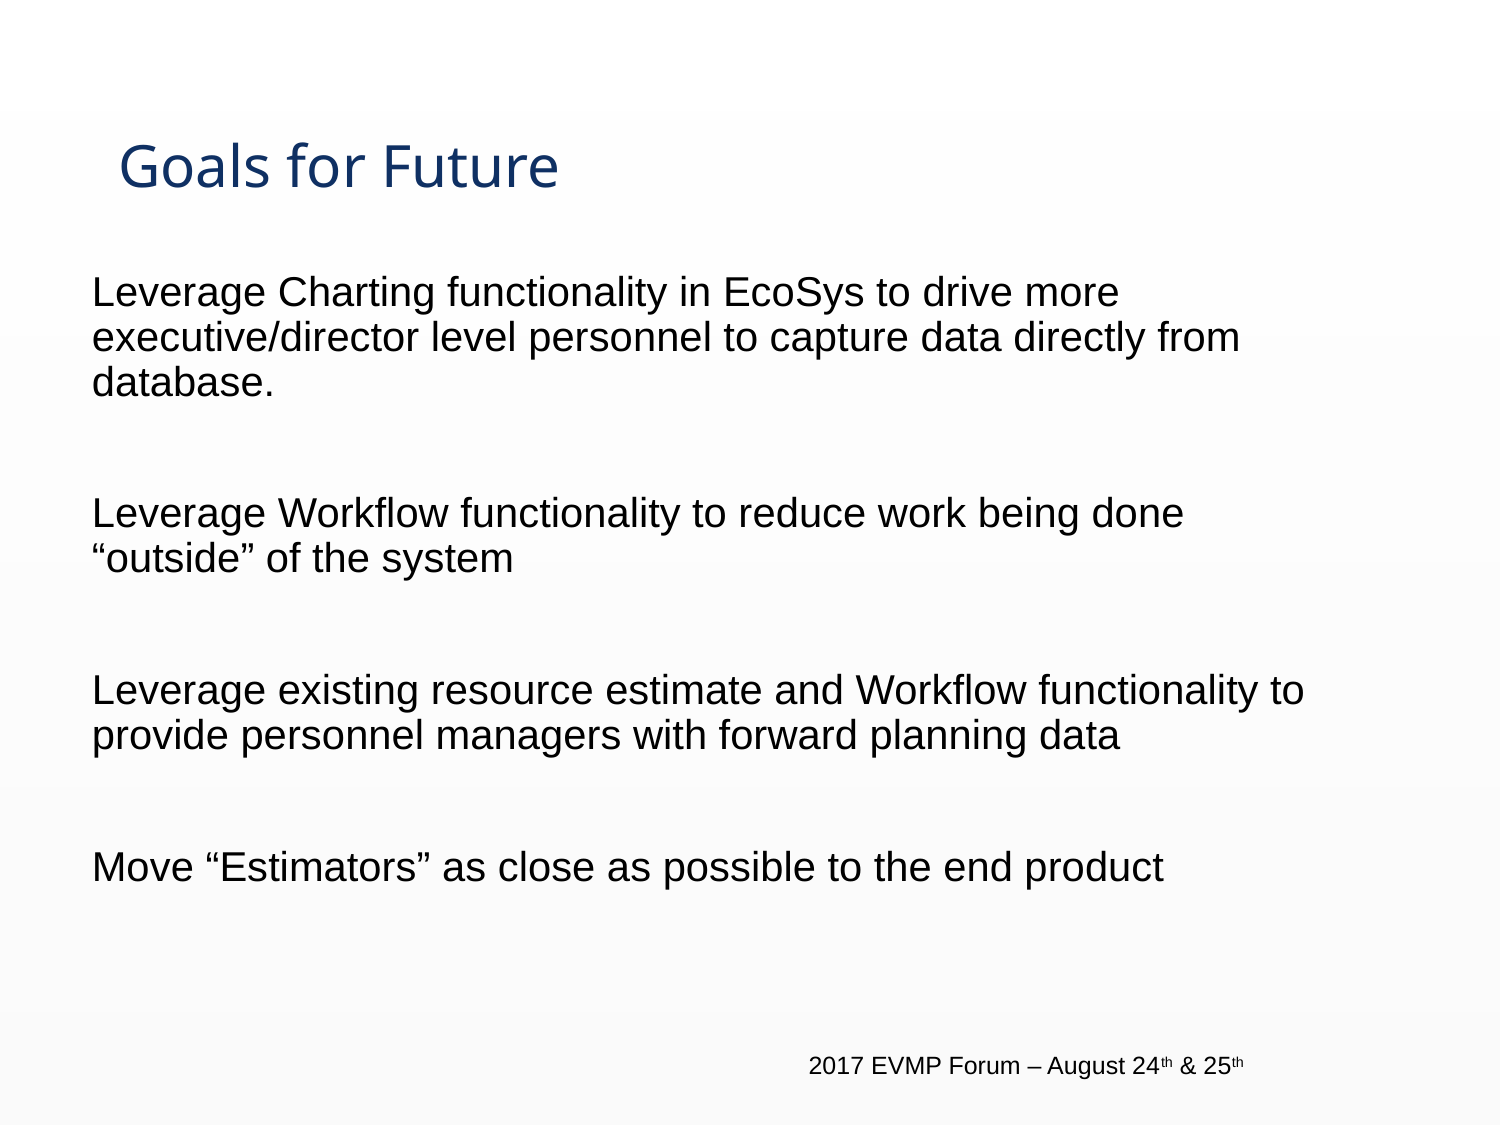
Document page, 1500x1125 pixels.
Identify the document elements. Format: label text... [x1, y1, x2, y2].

list Leverage Charting functionality in EcoSys to drive more executive/director level personnel to capture data directly from database. Leverage Workflow functionality to reduce work being done “outside” of the system Leverage existing resource estimate and Workflow functionality to provide personnel managers with forward planning data Move “Estimators” as close as possible to the end product [76, 262, 1371, 1001]
footer 2017 EVMP Forum – August 24th & 25th [793, 1042, 1288, 1103]
title Goals for Future [103, 59, 1397, 278]
